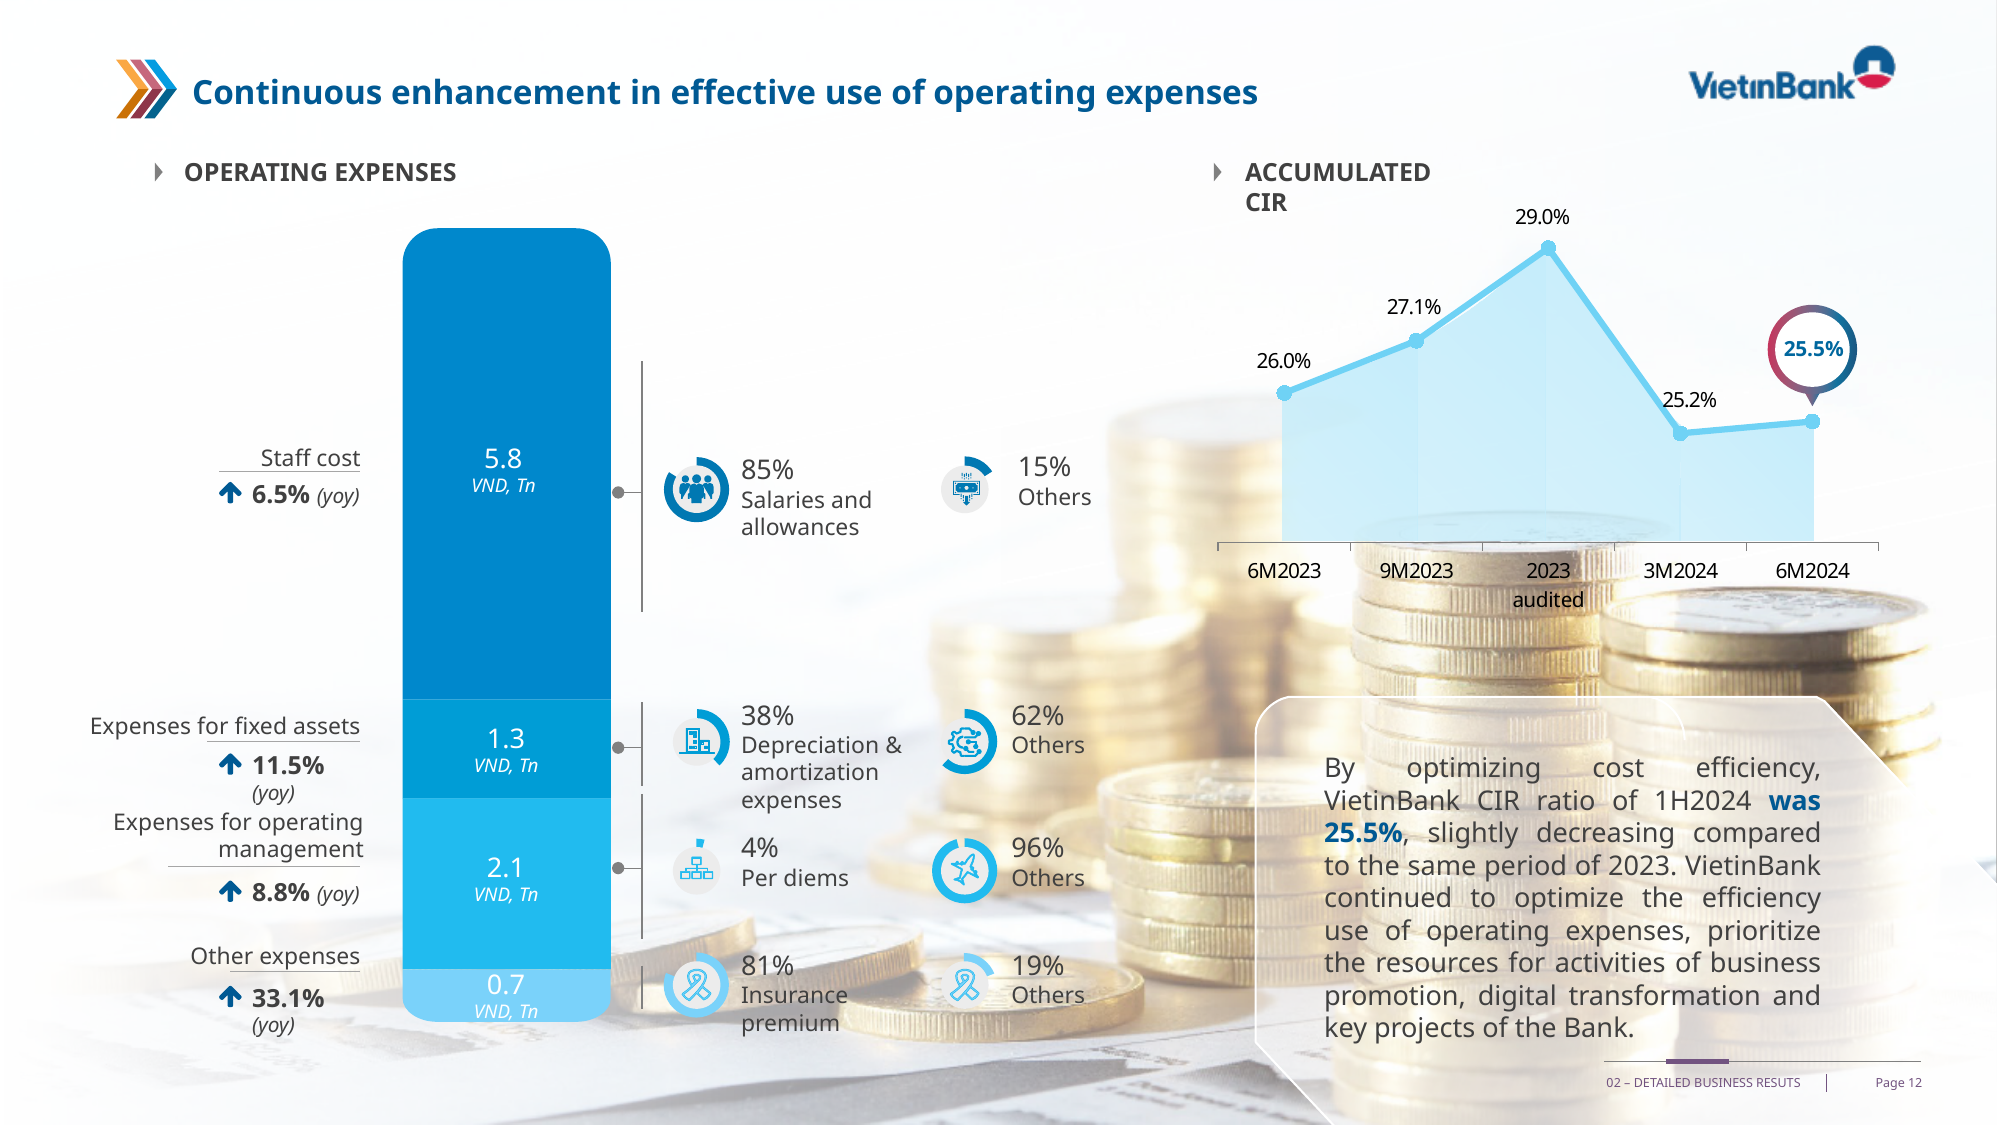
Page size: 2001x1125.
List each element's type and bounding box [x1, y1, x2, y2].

text_box [116, 59, 177, 119]
picture [0, 0, 2000, 1125]
text_box [679, 727, 714, 754]
chart [932, 456, 999, 526]
chart [932, 708, 999, 779]
chart [932, 838, 999, 908]
chart [664, 709, 732, 779]
chart [663, 952, 731, 1022]
chart [931, 952, 999, 1023]
chart [1191, 179, 1898, 616]
text_box [953, 472, 980, 506]
text_box [948, 727, 982, 757]
chart [663, 456, 731, 527]
text_box [1762, 304, 1865, 407]
text_box [680, 475, 713, 504]
text_box [680, 856, 713, 879]
chart [663, 838, 731, 908]
